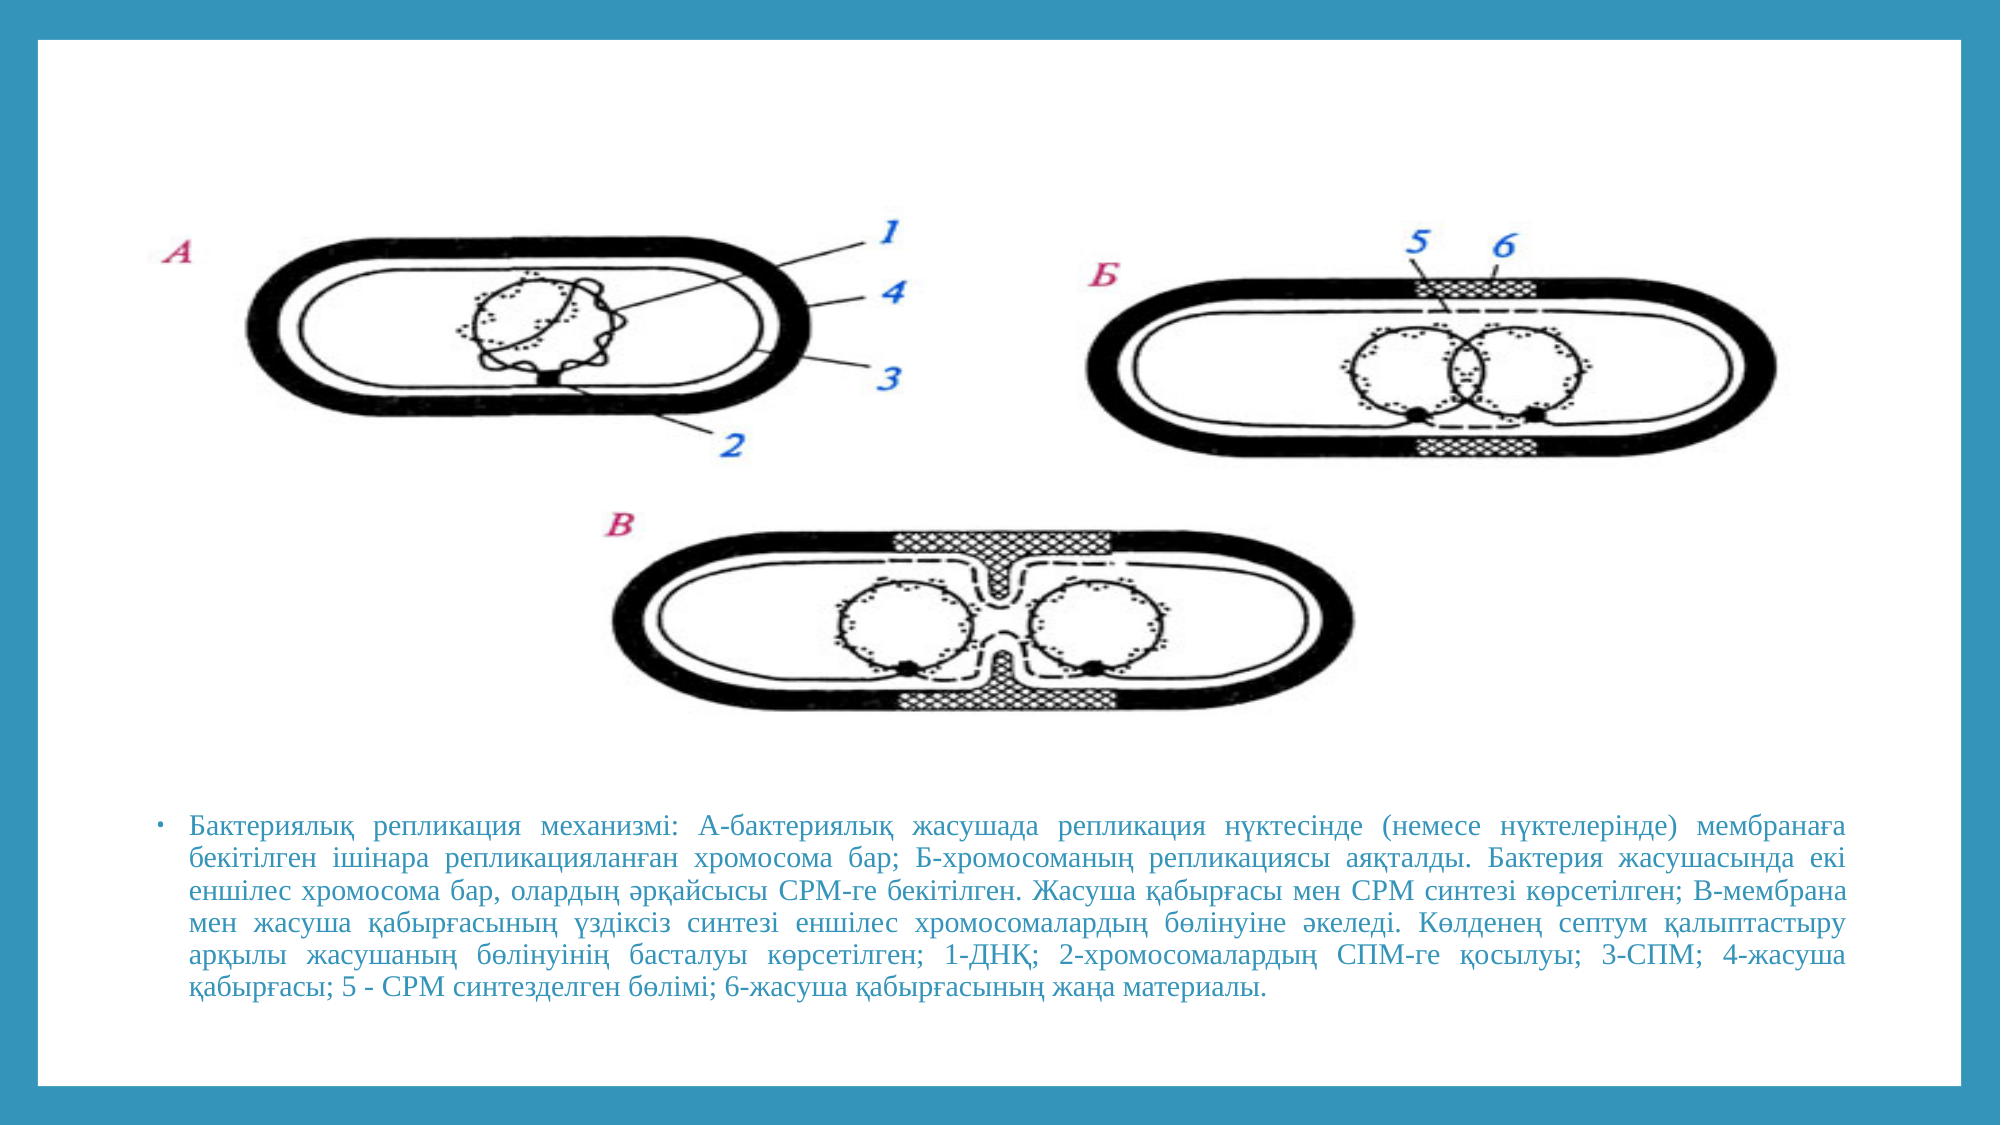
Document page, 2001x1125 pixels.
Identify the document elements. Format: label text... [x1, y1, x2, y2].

picture [127, 133, 1873, 742]
list Бактериялық репликация механизмі: А-бактериялық жасушада репликация нүктесінде (немесе нүктелерінде) мембранаға бекітілген ішінара репликацияланған хромосома бар; Б-хромосоманың репликациясы аяқталды. Бактерия жасушасында екі еншілес хромосома бар, олардың әрқайсысы CPM-ге бекітілген. Жасуша қабырғасы мен CPM синтезі көрсетілген; В-мембрана мен жасуша қабырғасының үздіксіз синтезі еншілес хромосомалардың бөлінуіне әкеледі. Көлденең септум қалыптастыру арқылы жасушаның бөлінуінің басталуы көрсетілген; 1-ДНҚ; 2-хромосомалардың СПМ-ге қосылуы; 3-СПМ; 4-жасуша қабырғасы; 5 - CPM синтезделген бөлімі; 6-жасуша қабырғасының жаңа материалы. [137, 802, 1863, 1014]
